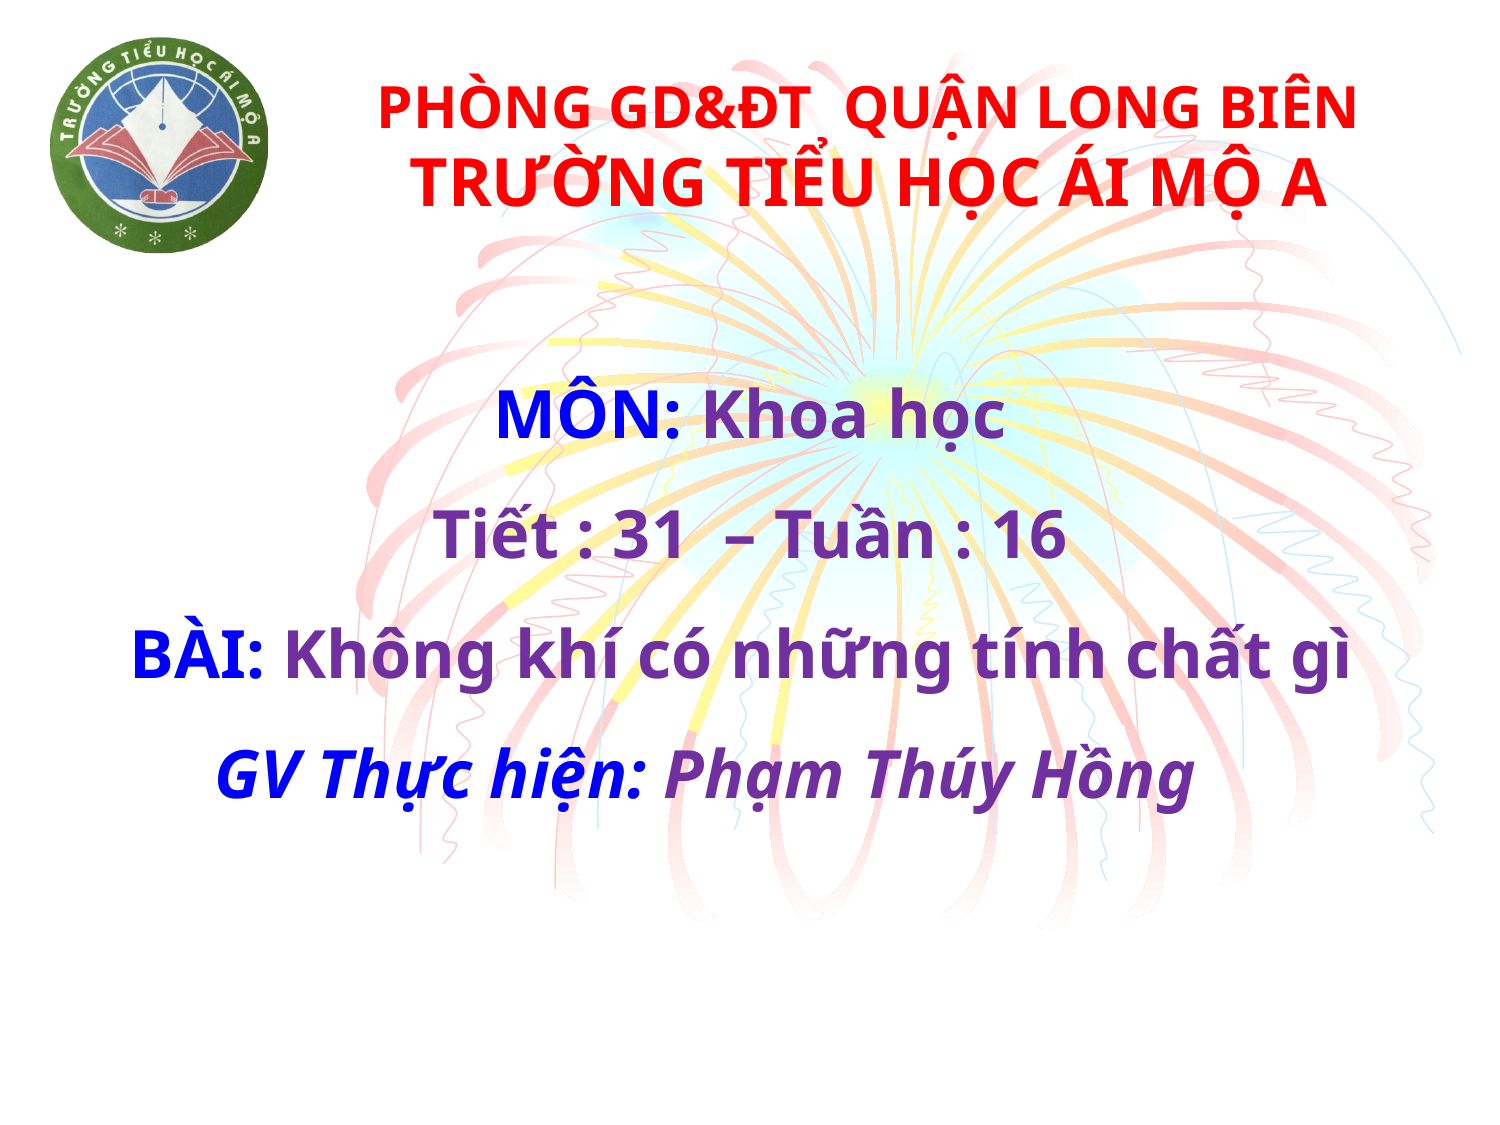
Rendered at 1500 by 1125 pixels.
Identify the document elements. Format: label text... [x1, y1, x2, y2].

picture [49, 37, 269, 254]
text_box MÔN: Khoa học Tiết : 31 – Tuần : 16 BÀI: Không khí có những tính chất gì GV Thực hiện: Phạm Thúy Hồng [50, 324, 1450, 820]
text_box PHÒNG GD&ĐT QUẬN LONG BIÊN TRƯỜNG TIỂU HỌC ÁI MỘ A [274, 62, 1463, 228]
